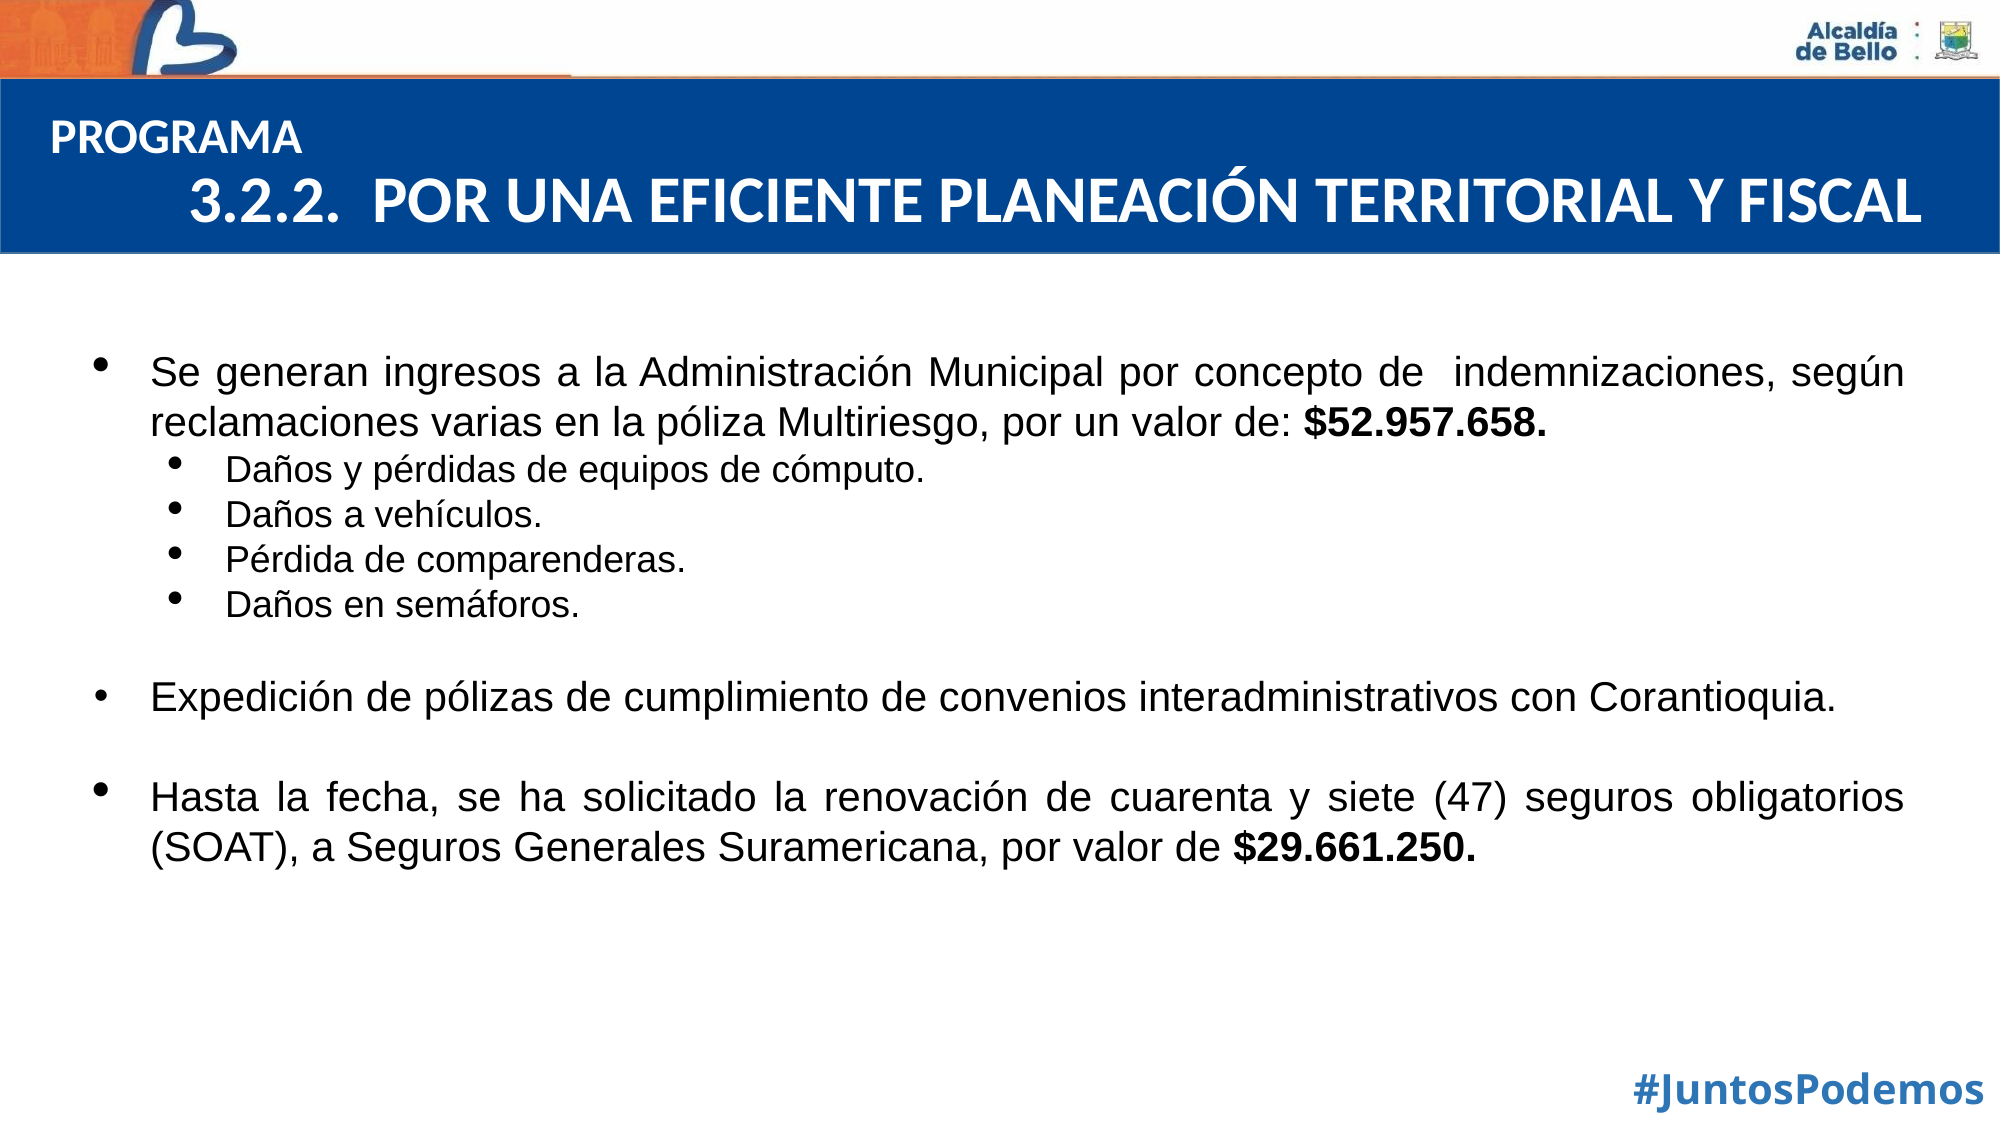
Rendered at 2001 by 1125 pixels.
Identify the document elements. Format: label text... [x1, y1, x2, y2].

text_box [0, 79, 2000, 254]
text_box PROGRAMA [35, 103, 322, 194]
text_box #JuntosPodemos [1613, 1060, 2000, 1125]
text_box [0, 0, 2000, 79]
text_box Se generan ingresos a la Administración Municipal por concepto de indemnizaciones, según reclamaciones varias en la póliza Multiriesgo, por un valor de: $52.957.658. Daños y pérdidas de equipos de cómputo. Daños a vehículos. Pérdida de comparenderas. Daños en semáforos. Expedición de pólizas de cumplimiento de convenios interadministrativos con Corantioquia. Hasta la fecha, se ha solicitado la renovación de cuarenta y siete (47) seguros obligatorios (SOAT), a Seguros Generales Suramericana, por valor de $29.661.250. [78, 297, 1921, 878]
text_box 3.2.2. POR UNA EFICIENTE PLANEACIÓN TERRITORIAL Y FISCAL [173, 148, 1940, 243]
